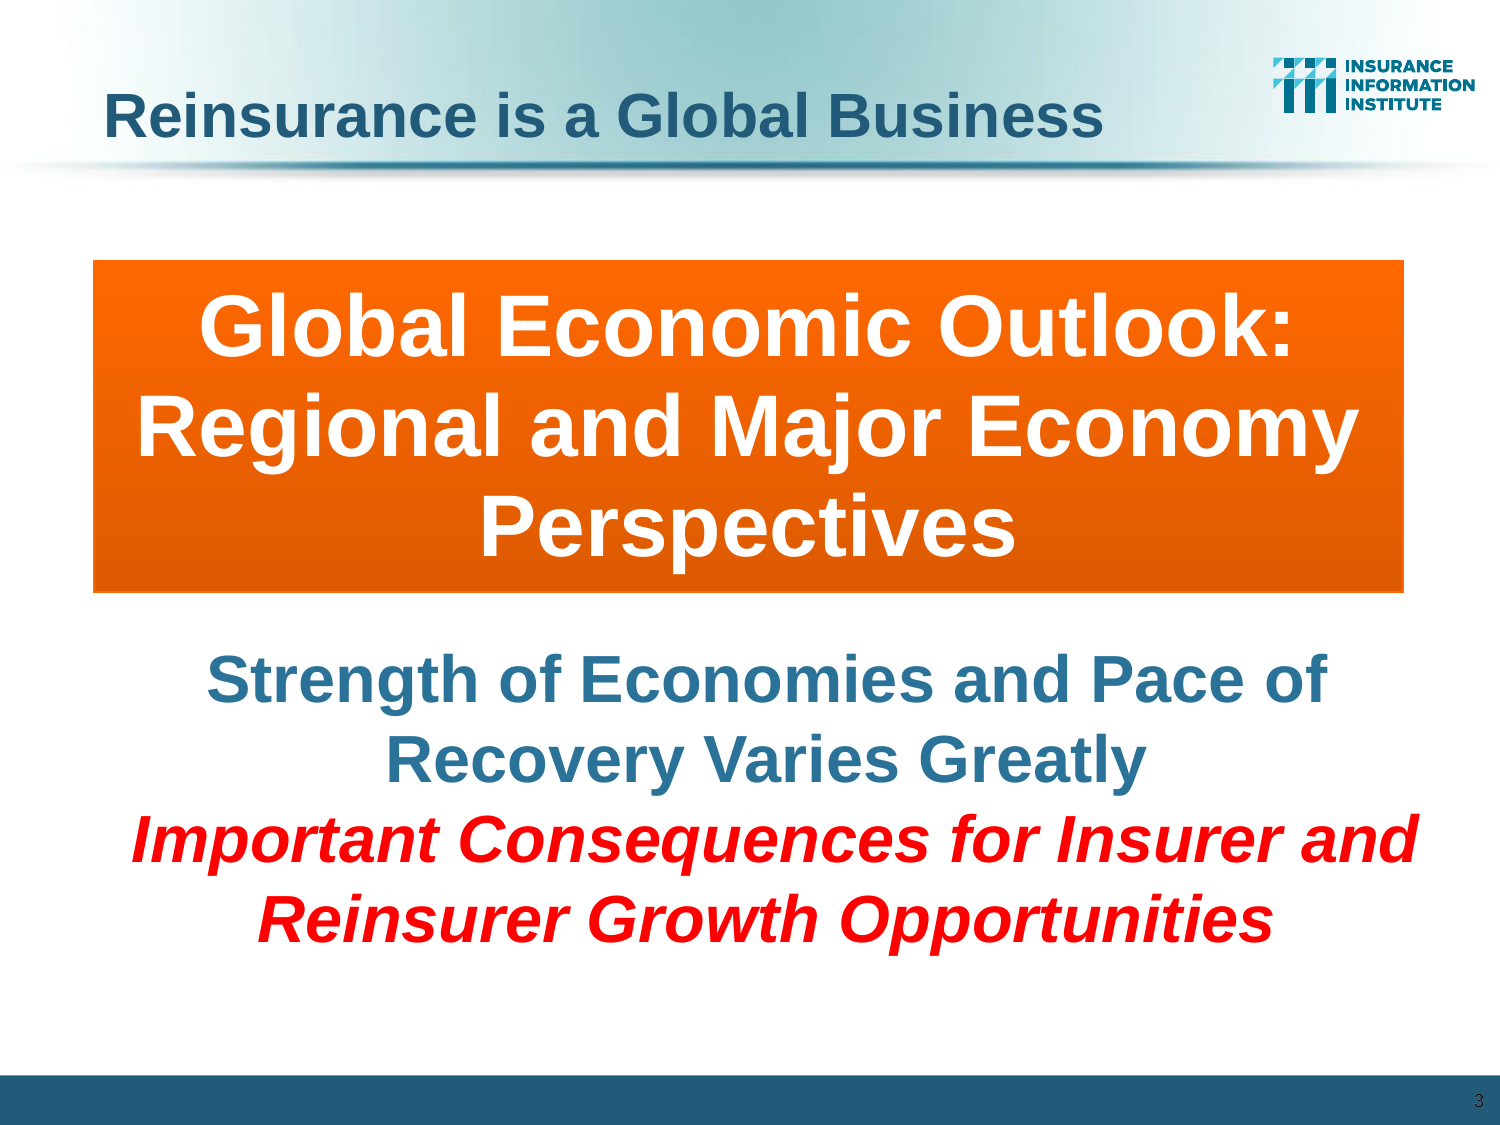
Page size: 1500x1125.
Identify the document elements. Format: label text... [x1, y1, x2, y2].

text_box Reinsurance is a Global Business [88, 75, 1204, 158]
slide_number 3 [1410, 1091, 1485, 1112]
title Global Economic Outlook: Regional and Major Economy Perspectives [93, 260, 1404, 593]
picture [0, 0, 1500, 189]
text_box [0, 1075, 1500, 1125]
text_box Strength of Economies and Pace of Recovery Varies Greatly Important Consequences for Insurer and Reinsurer Growth Opportunities [95, 628, 1439, 964]
